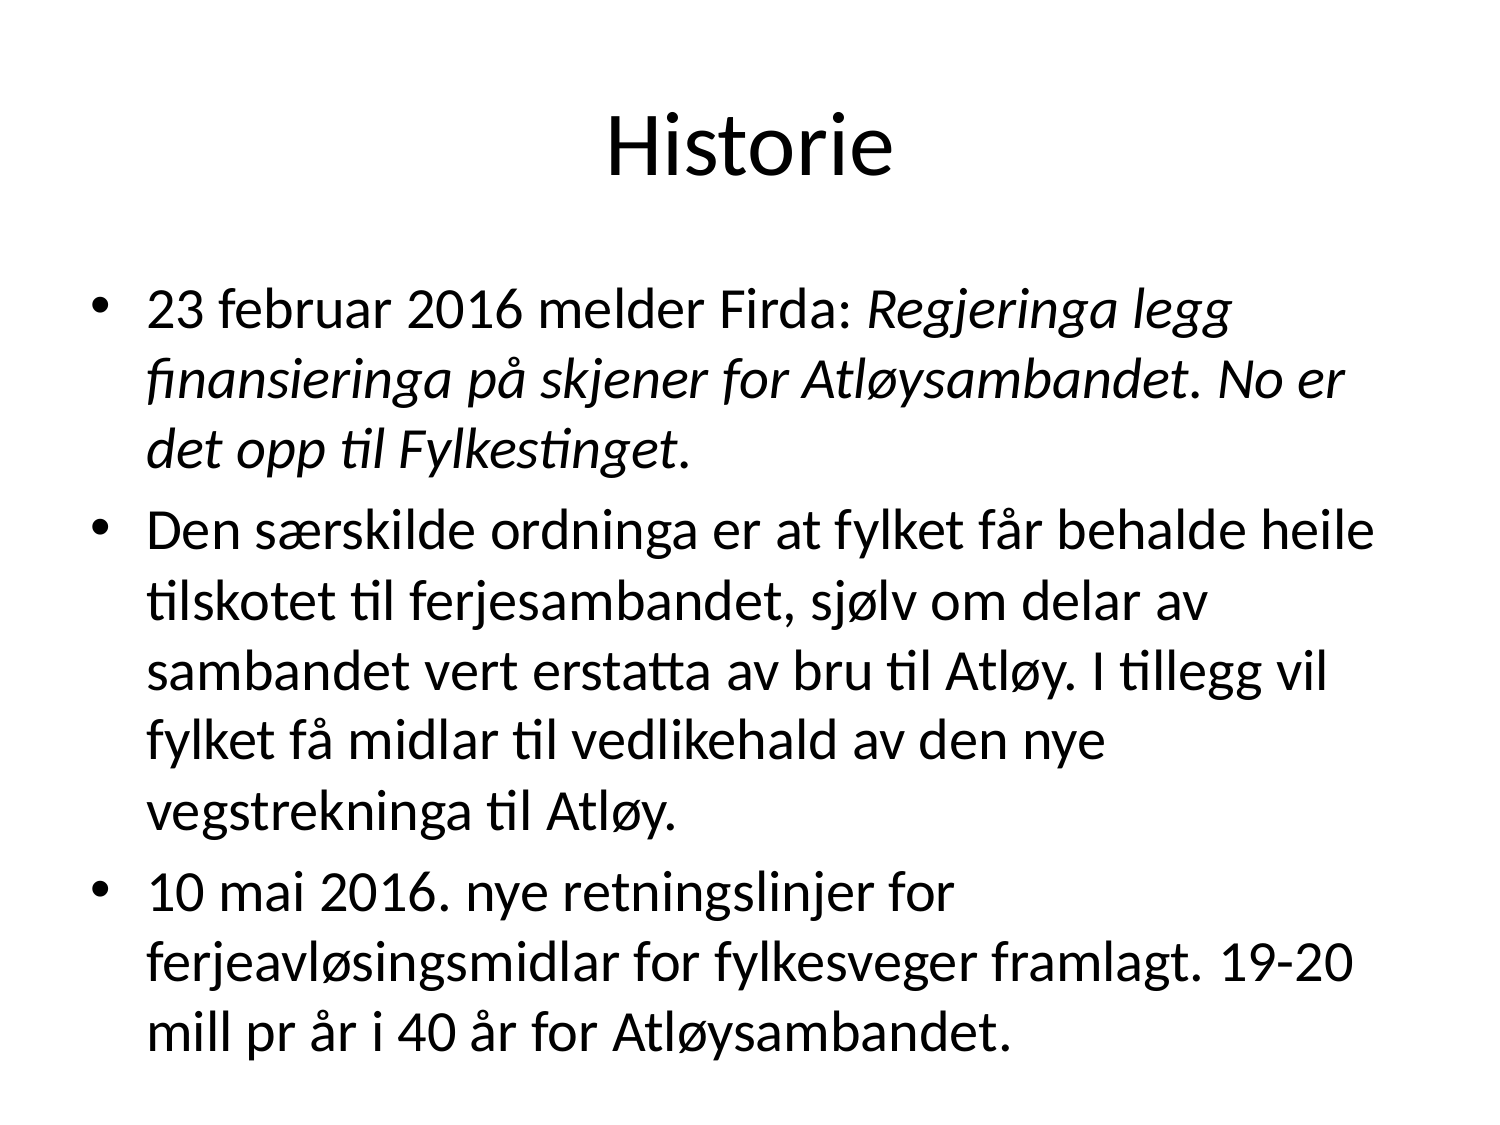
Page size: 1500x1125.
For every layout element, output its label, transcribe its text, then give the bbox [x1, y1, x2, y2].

title Historie [74, 44, 1426, 233]
list 23 februar 2016 melder Firda: Regjeringa legg finansieringa på skjener for Atløysambandet. No er det opp til Fylkestinget. Den særskilde ordninga er at fylket får behalde heile tilskotet til ferjesambandet, sjølv om delar av sambandet vert erstatta av bru til Atløy. I tillegg vil fylket få midlar til vedlikehald av den nye vegstrekninga til Atløy. 10 mai 2016. nye retningslinjer for ferjeavløsingsmidlar for fylkesveger framlagt. 19-20 mill pr år i 40 år for Atløysambandet. [74, 262, 1426, 1059]
